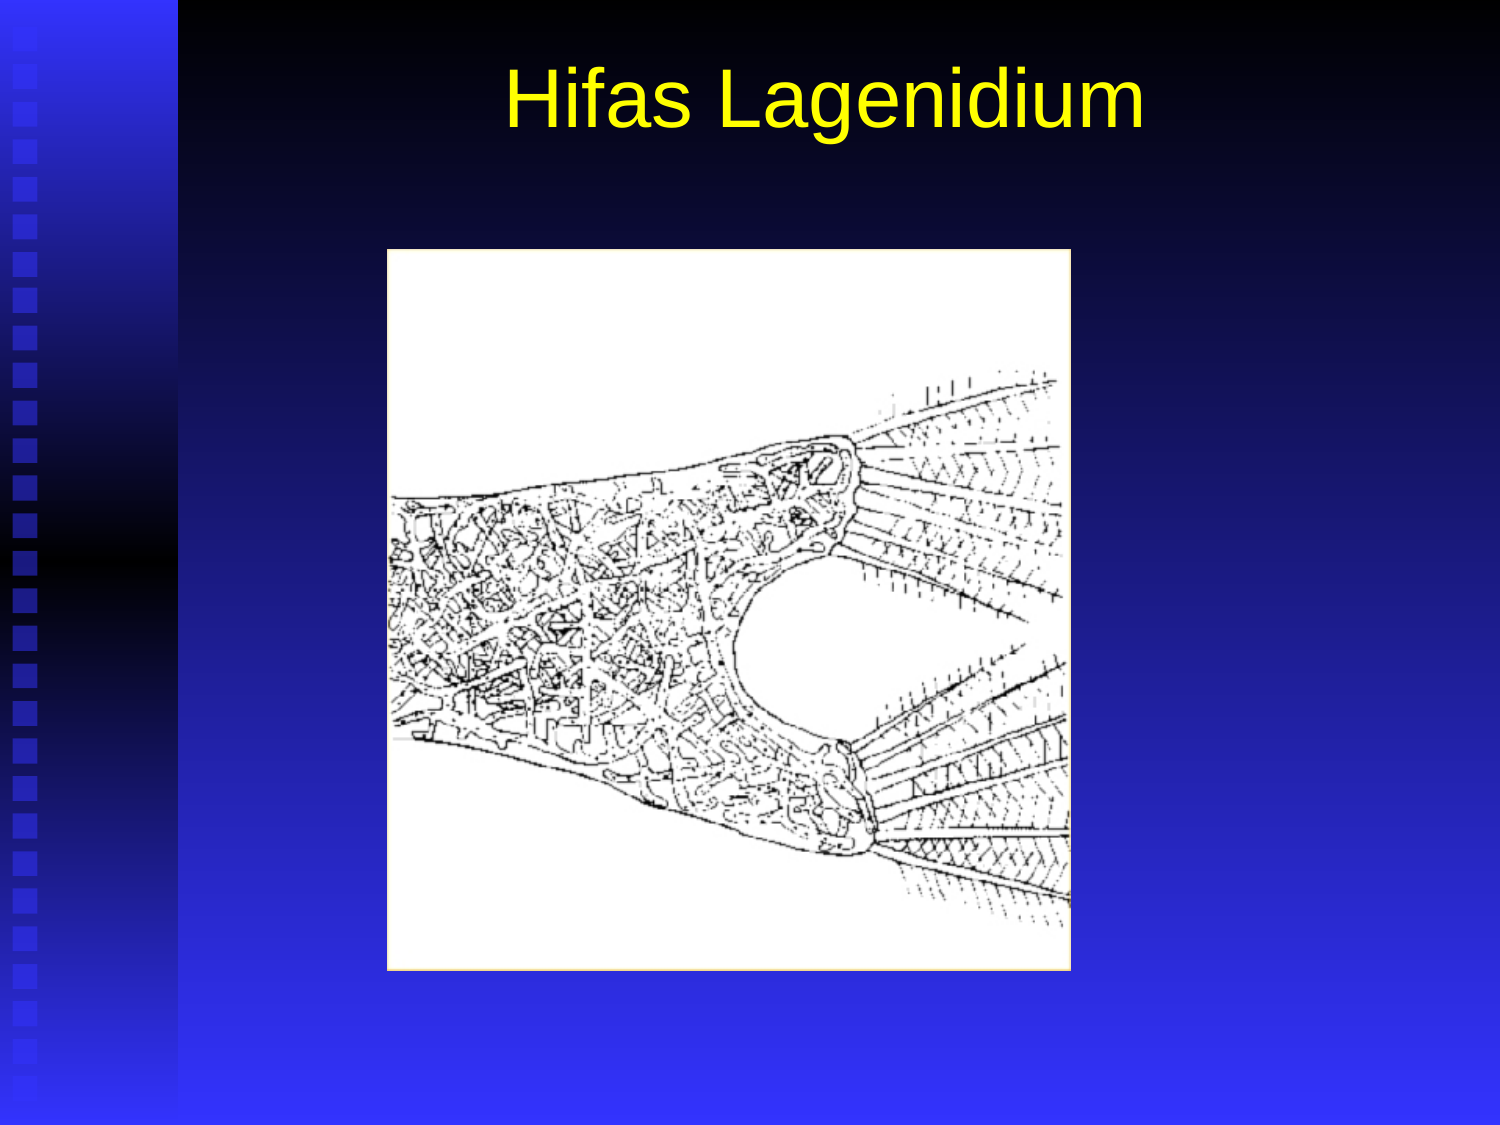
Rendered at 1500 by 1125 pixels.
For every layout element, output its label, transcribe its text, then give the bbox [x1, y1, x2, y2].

picture [387, 249, 1071, 971]
title Hifas Lagenidium [187, 0, 1463, 188]
